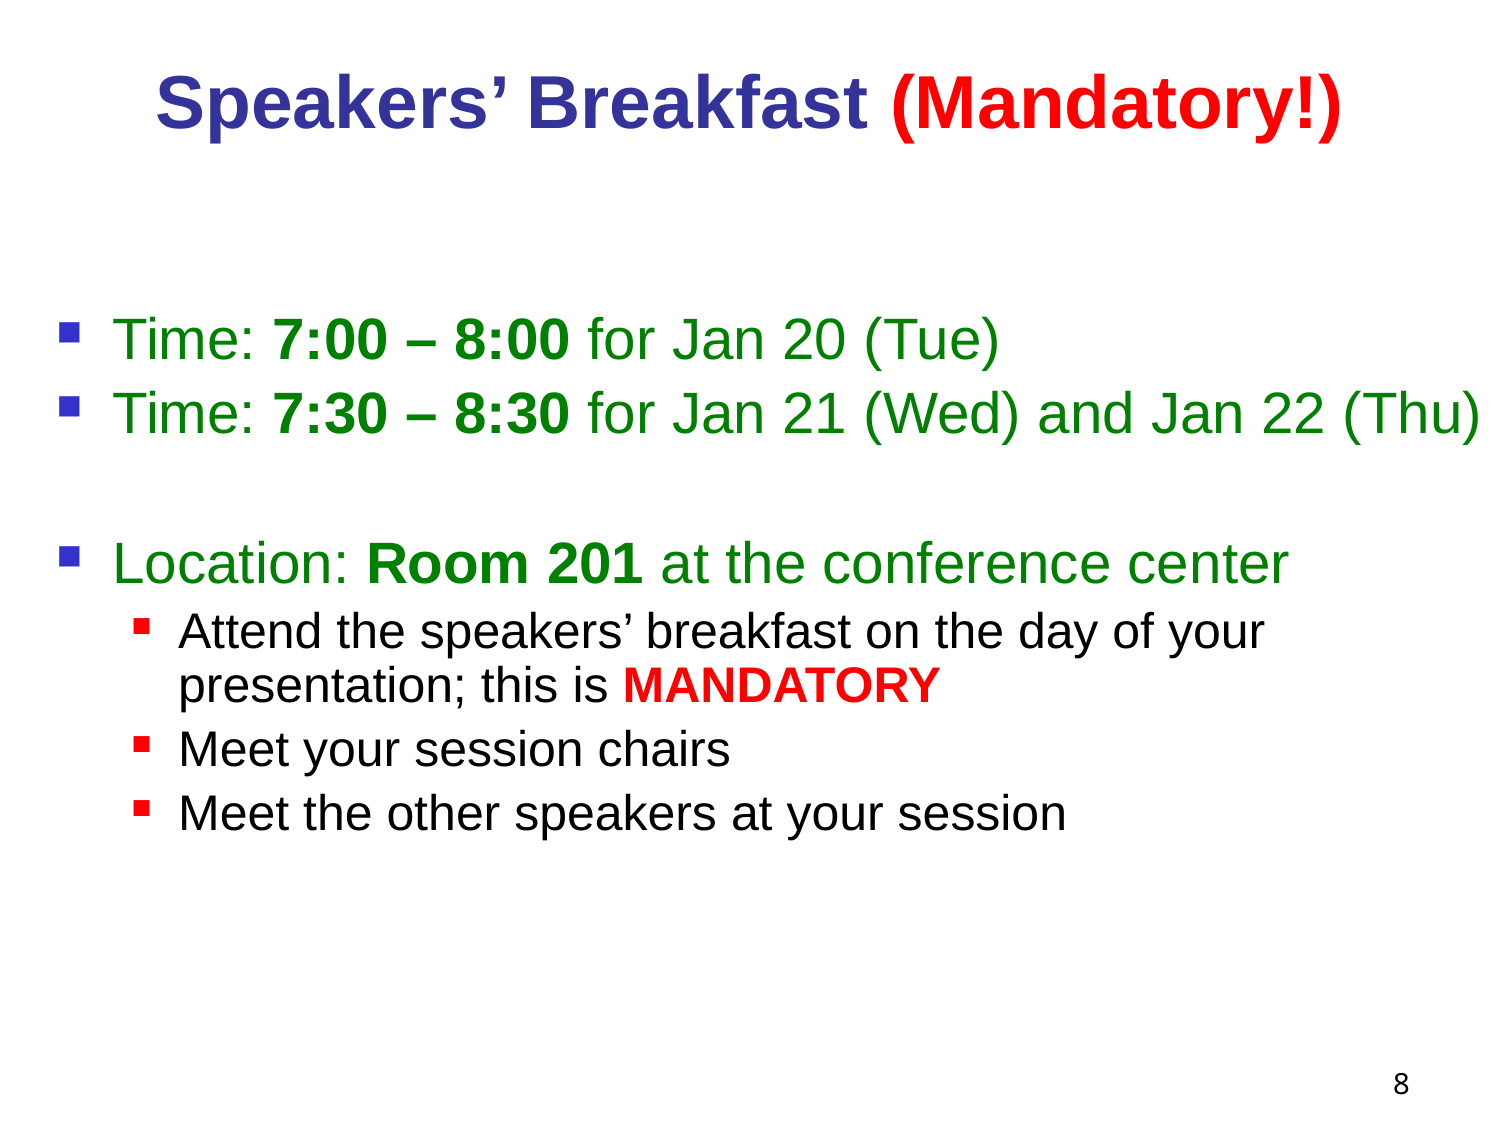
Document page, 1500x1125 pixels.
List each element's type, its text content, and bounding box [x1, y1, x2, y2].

slide_number 8 [1112, 1059, 1426, 1113]
list Time: 7:00 – 8:00 for Jan 20 (Tue) Time: 7:30 – 8:30 for Jan 21 (Wed) and Jan 22 (Thu) Location: Room 201 at the conference center Attend the speakers’ breakfast on the day of your presentation; this is MANDATORY Meet your session chairs Meet the other speakers at your session [41, 219, 1500, 1059]
title Speakers’ Breakfast (Mandatory!) [0, 0, 1500, 197]
